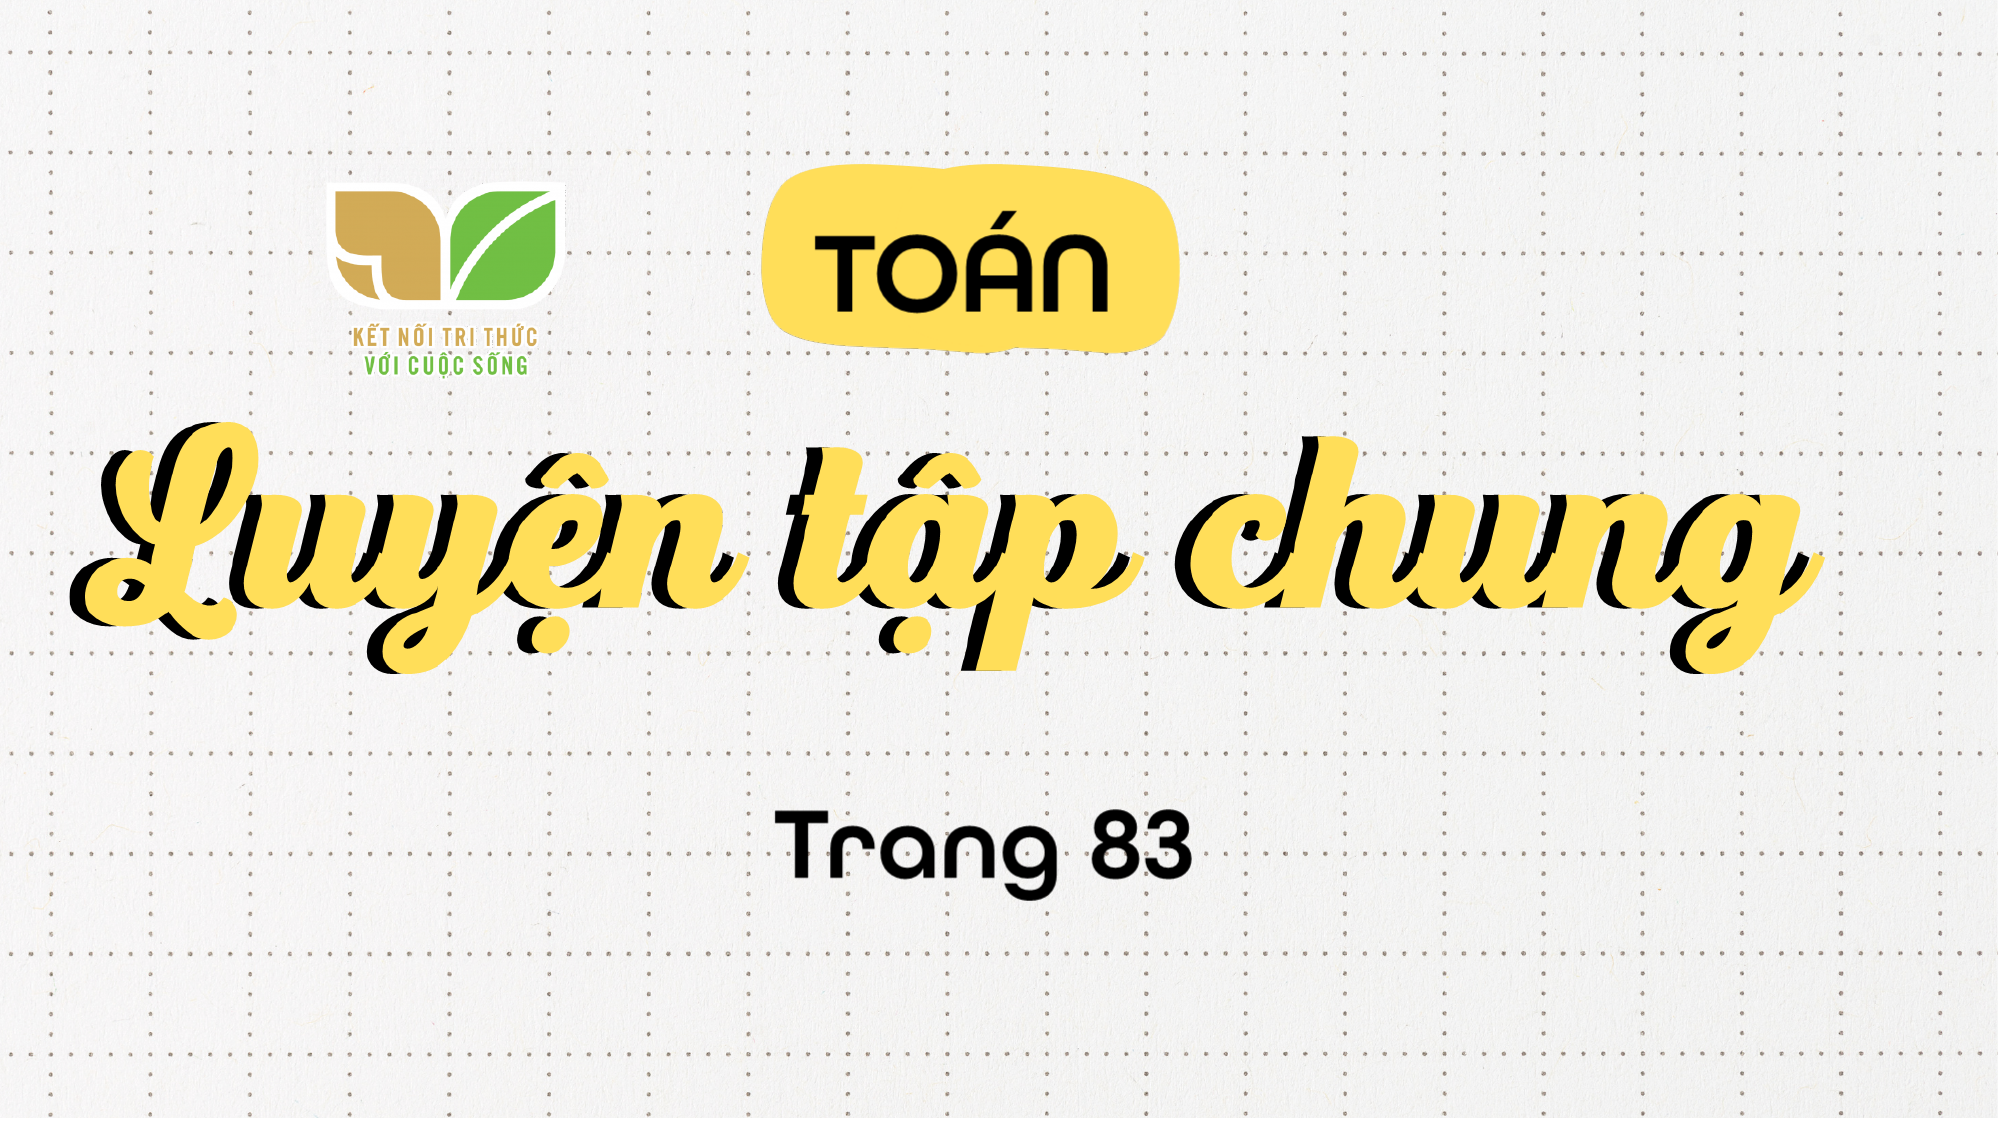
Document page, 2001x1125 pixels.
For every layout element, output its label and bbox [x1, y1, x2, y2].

picture [0, 139, 1948, 964]
text_box [0, 0, 1998, 1118]
